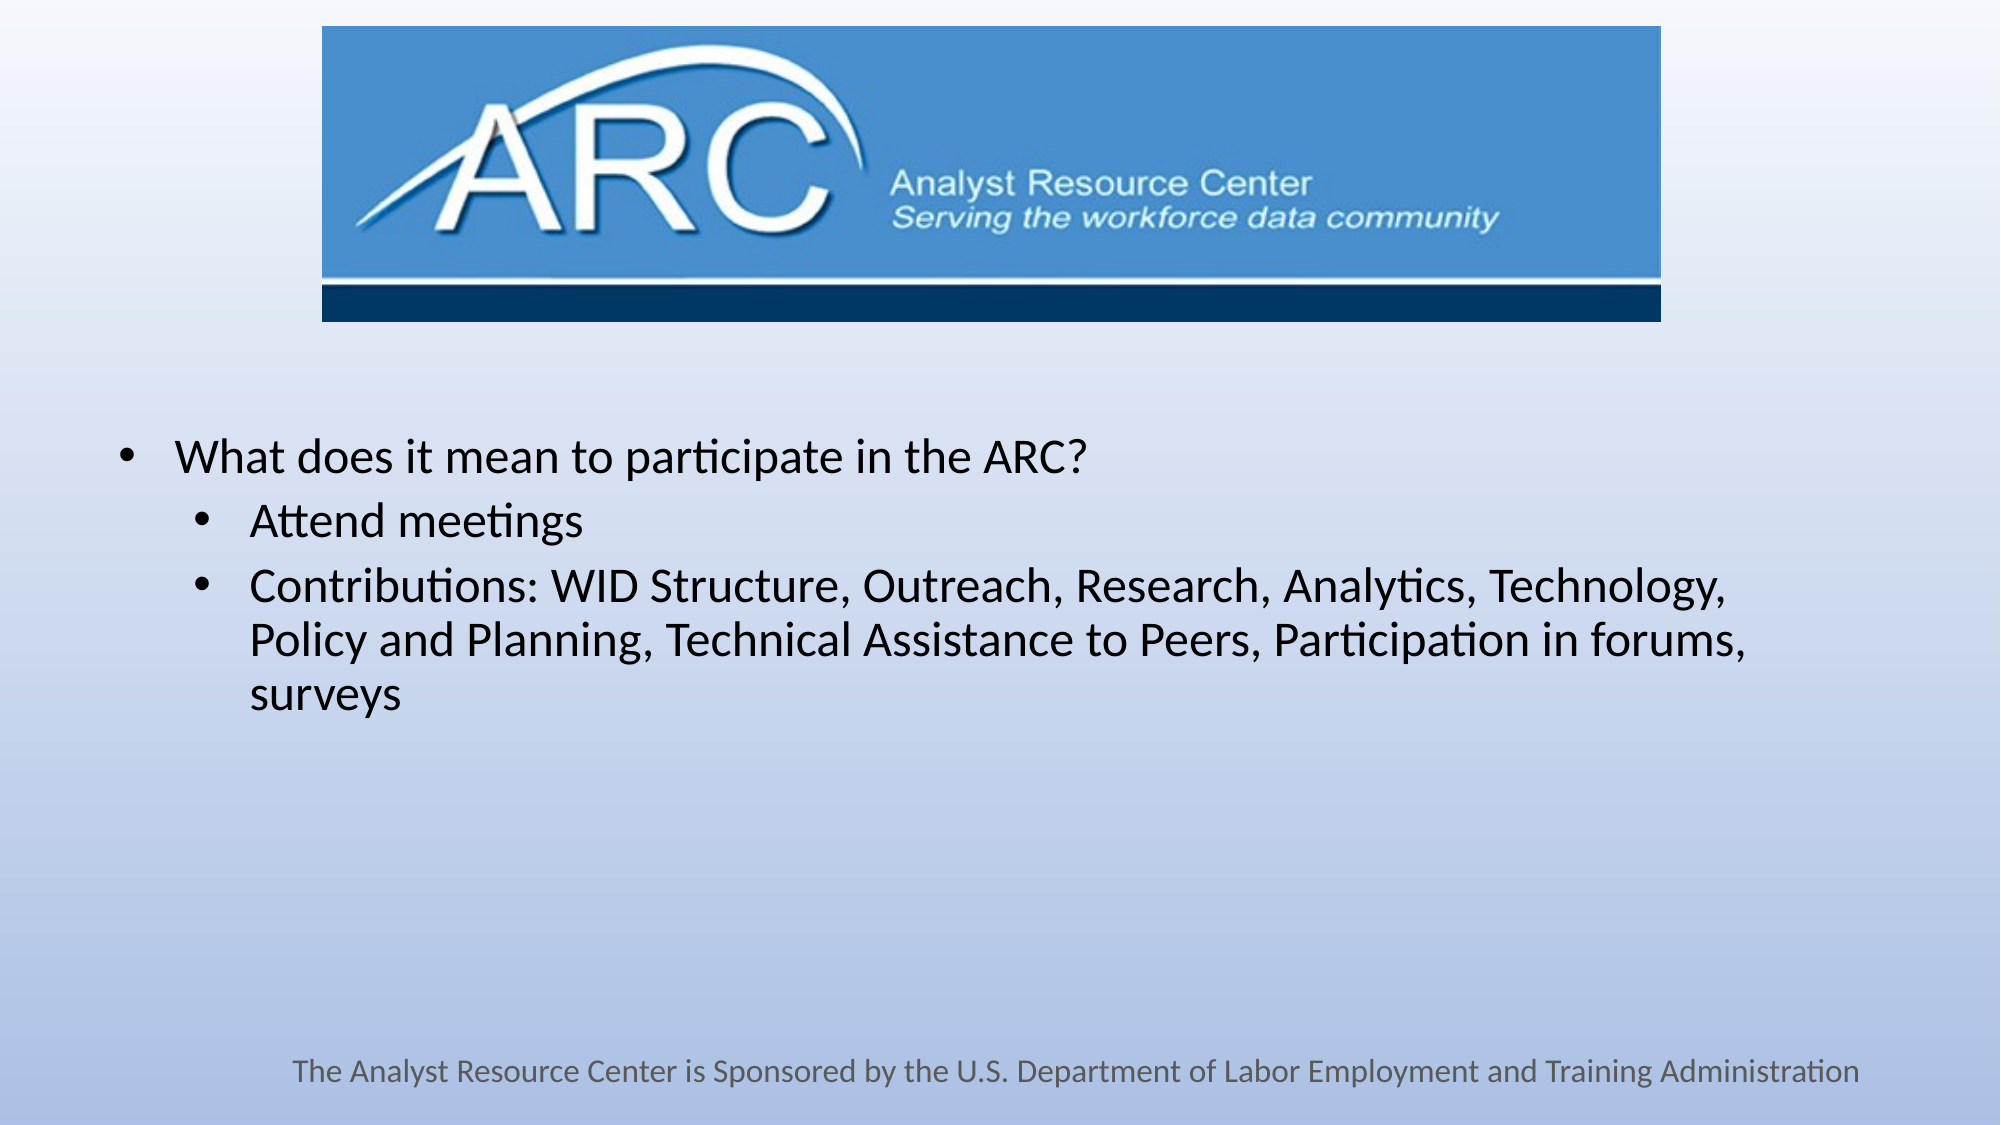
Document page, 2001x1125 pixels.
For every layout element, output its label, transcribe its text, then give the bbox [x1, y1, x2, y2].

footer The Analyst Resource Center is Sponsored by the U.S. Department of Labor Employment and Training Administration [229, 1038, 1925, 1099]
picture [322, 26, 1661, 322]
subtitle What does it mean to participate in the ARC? Attend meetings Contributions: WID Structure, Outreach, Research, Analytics, Technology, Policy and Planning, Technical Assistance to Peers, Participation in forums, surveys [103, 341, 1850, 1039]
